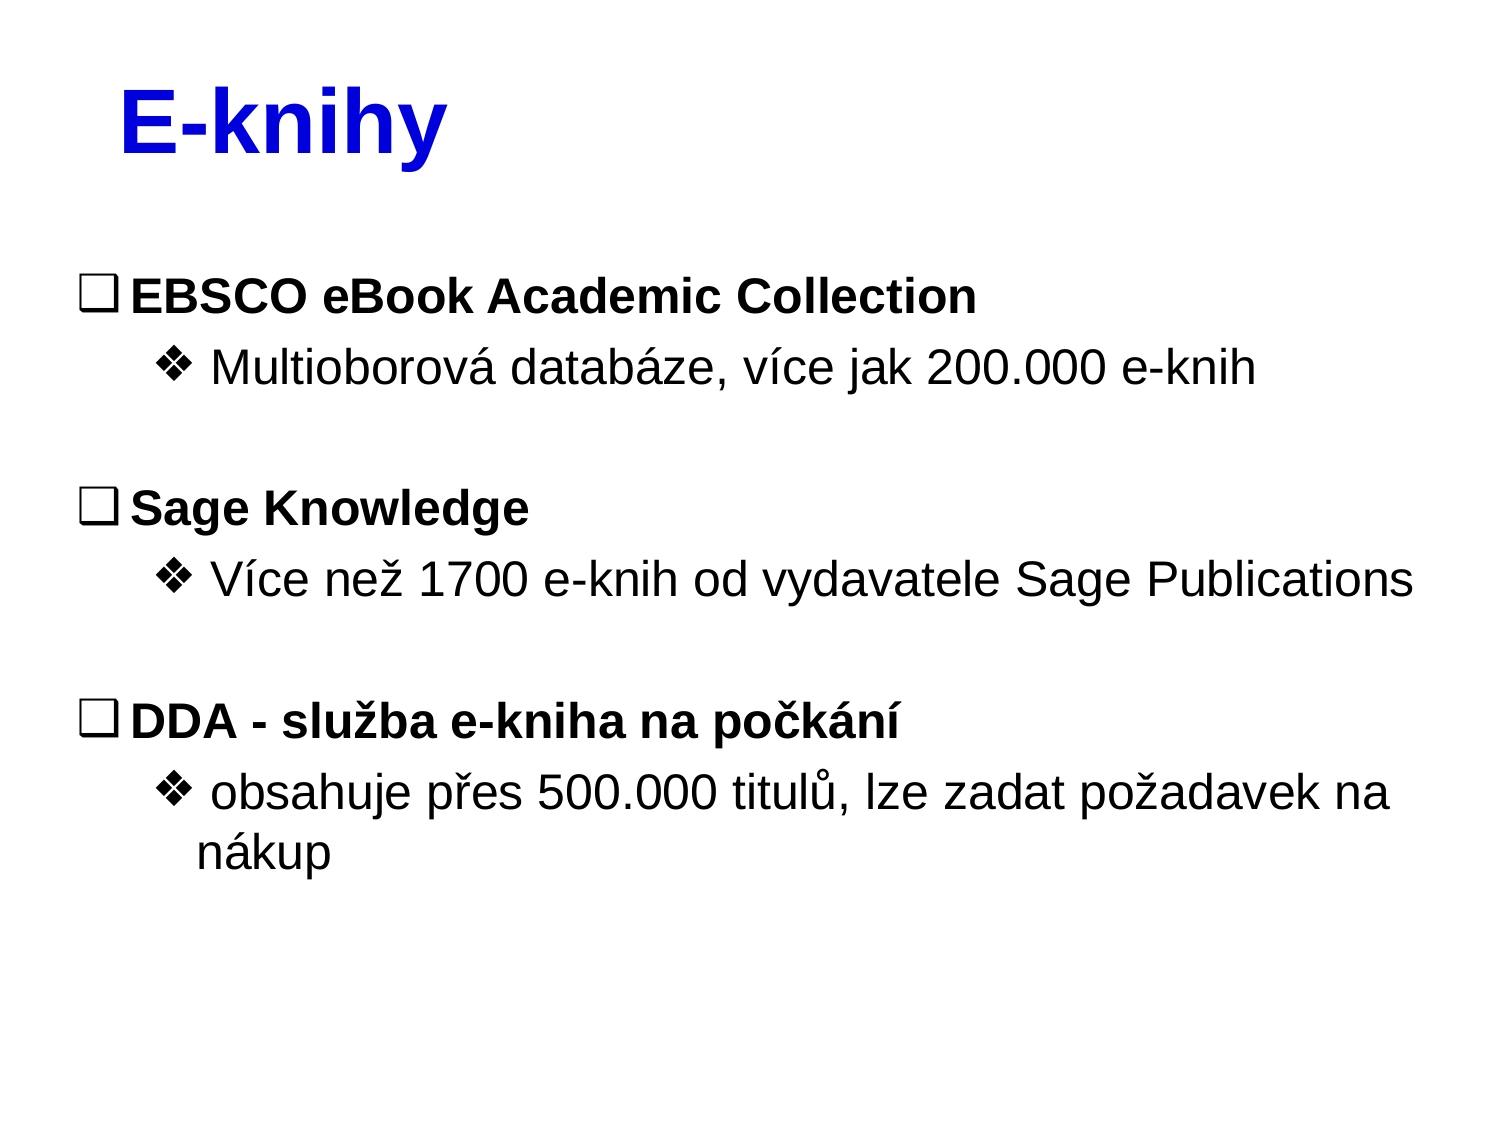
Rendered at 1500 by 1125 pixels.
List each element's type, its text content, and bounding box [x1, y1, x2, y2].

text_box EBSCO eBook Academic Collection Multioborová databáze, více jak 200.000 e-knih Sage Knowledge Více než 1700 e-knih od vydavatele Sage Publications DDA - služba e-kniha na počkání obsahuje přes 500.000 titulů, lze zadat požadavek na nákup [59, 188, 1441, 934]
title E-knihy [103, 59, 1397, 189]
